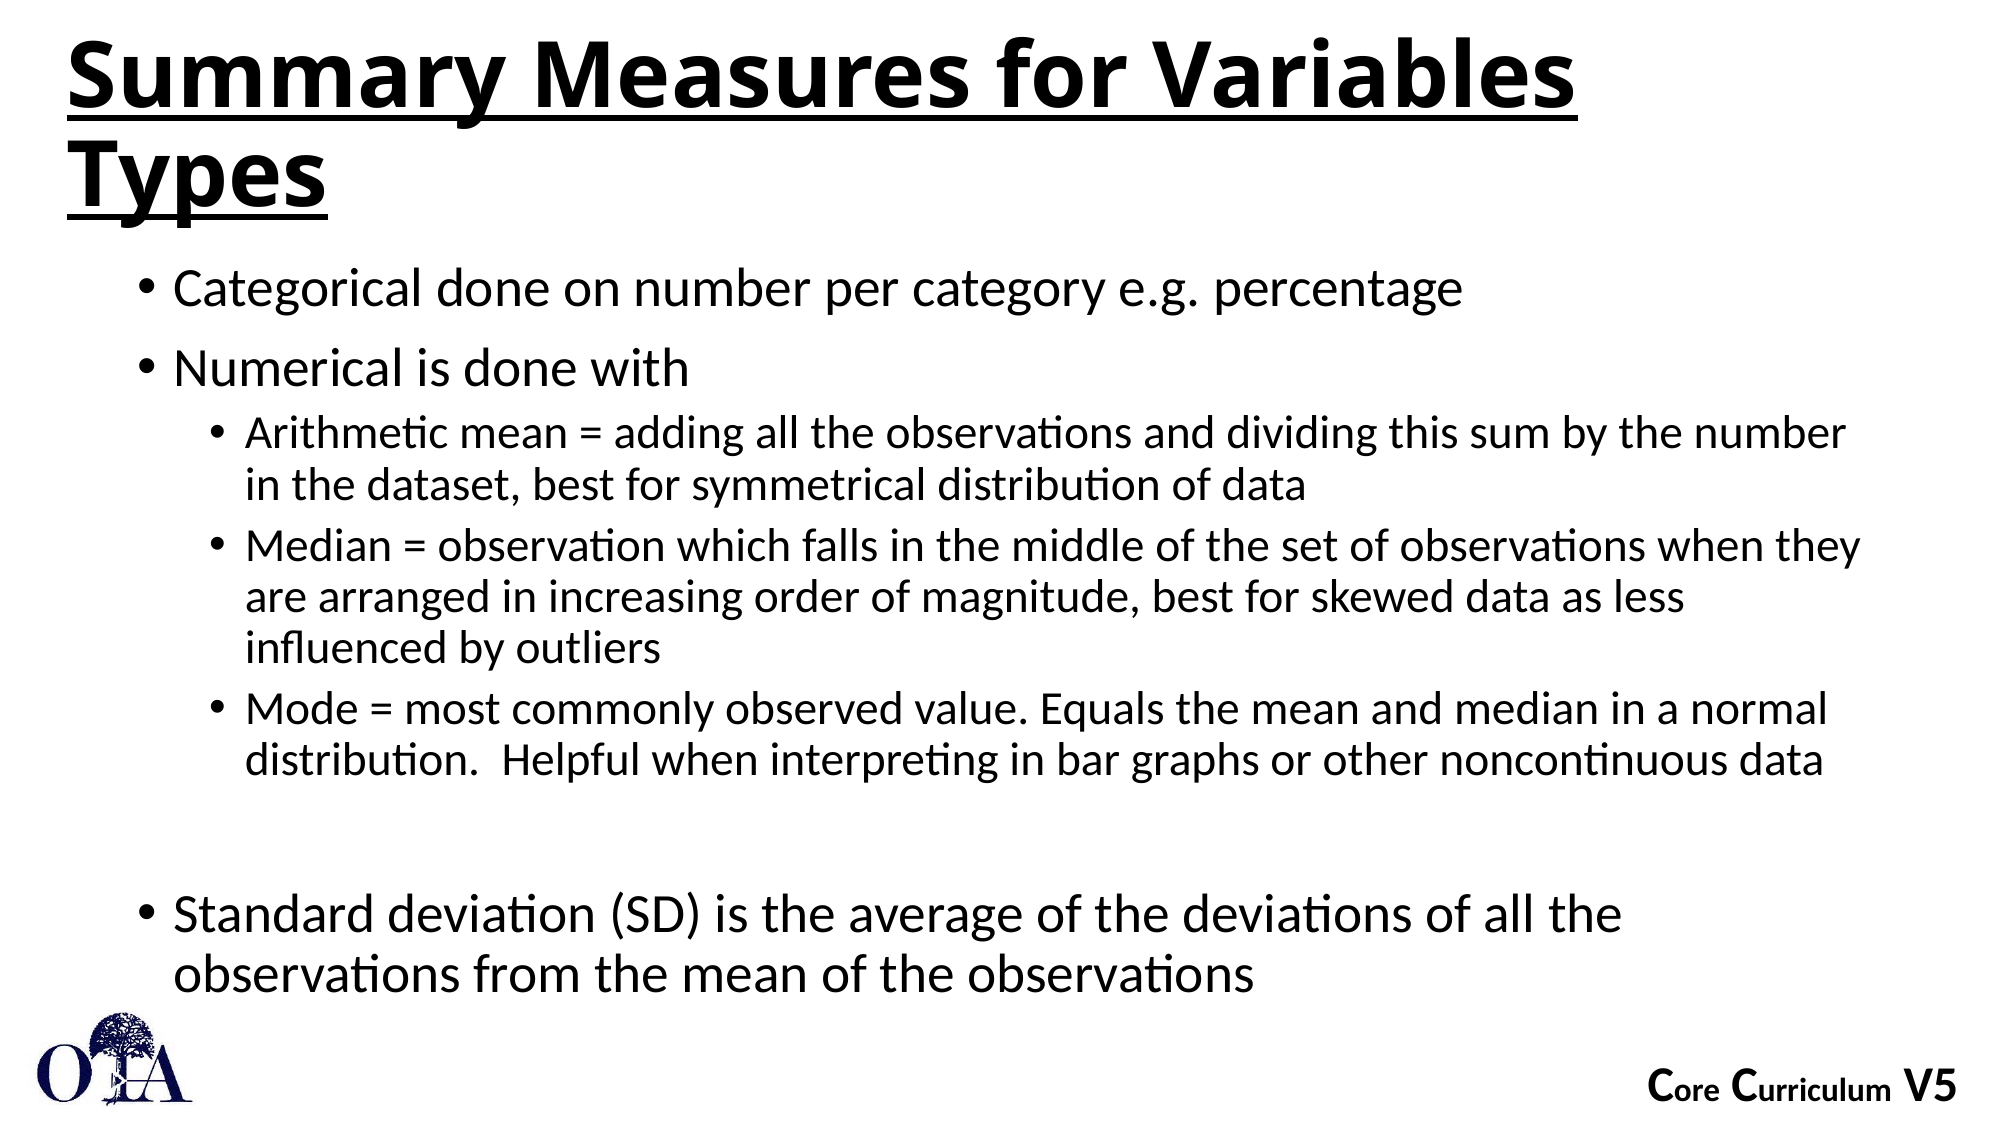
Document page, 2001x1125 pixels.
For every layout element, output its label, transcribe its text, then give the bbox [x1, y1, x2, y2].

picture [28, 1010, 200, 1108]
title Summary Measures for Variables Types [51, 18, 1777, 237]
list Categorical done on number per category e.g. percentage Numerical is done with Arithmetic mean = adding all the observations and dividing this sum by the number in the dataset, best for symmetrical distribution of data Median = observation which falls in the middle of the set of observations when they are arranged in increasing order of magnitude, best for skewed data as less influenced by outliers Mode = most commonly observed value. Equals the mean and median in a normal distribution. Helpful when interpreting in bar graphs or other noncontinuous data Standard deviation (SD) is the average of the deviations of all the observations from the mean of the observations [122, 251, 1903, 1028]
